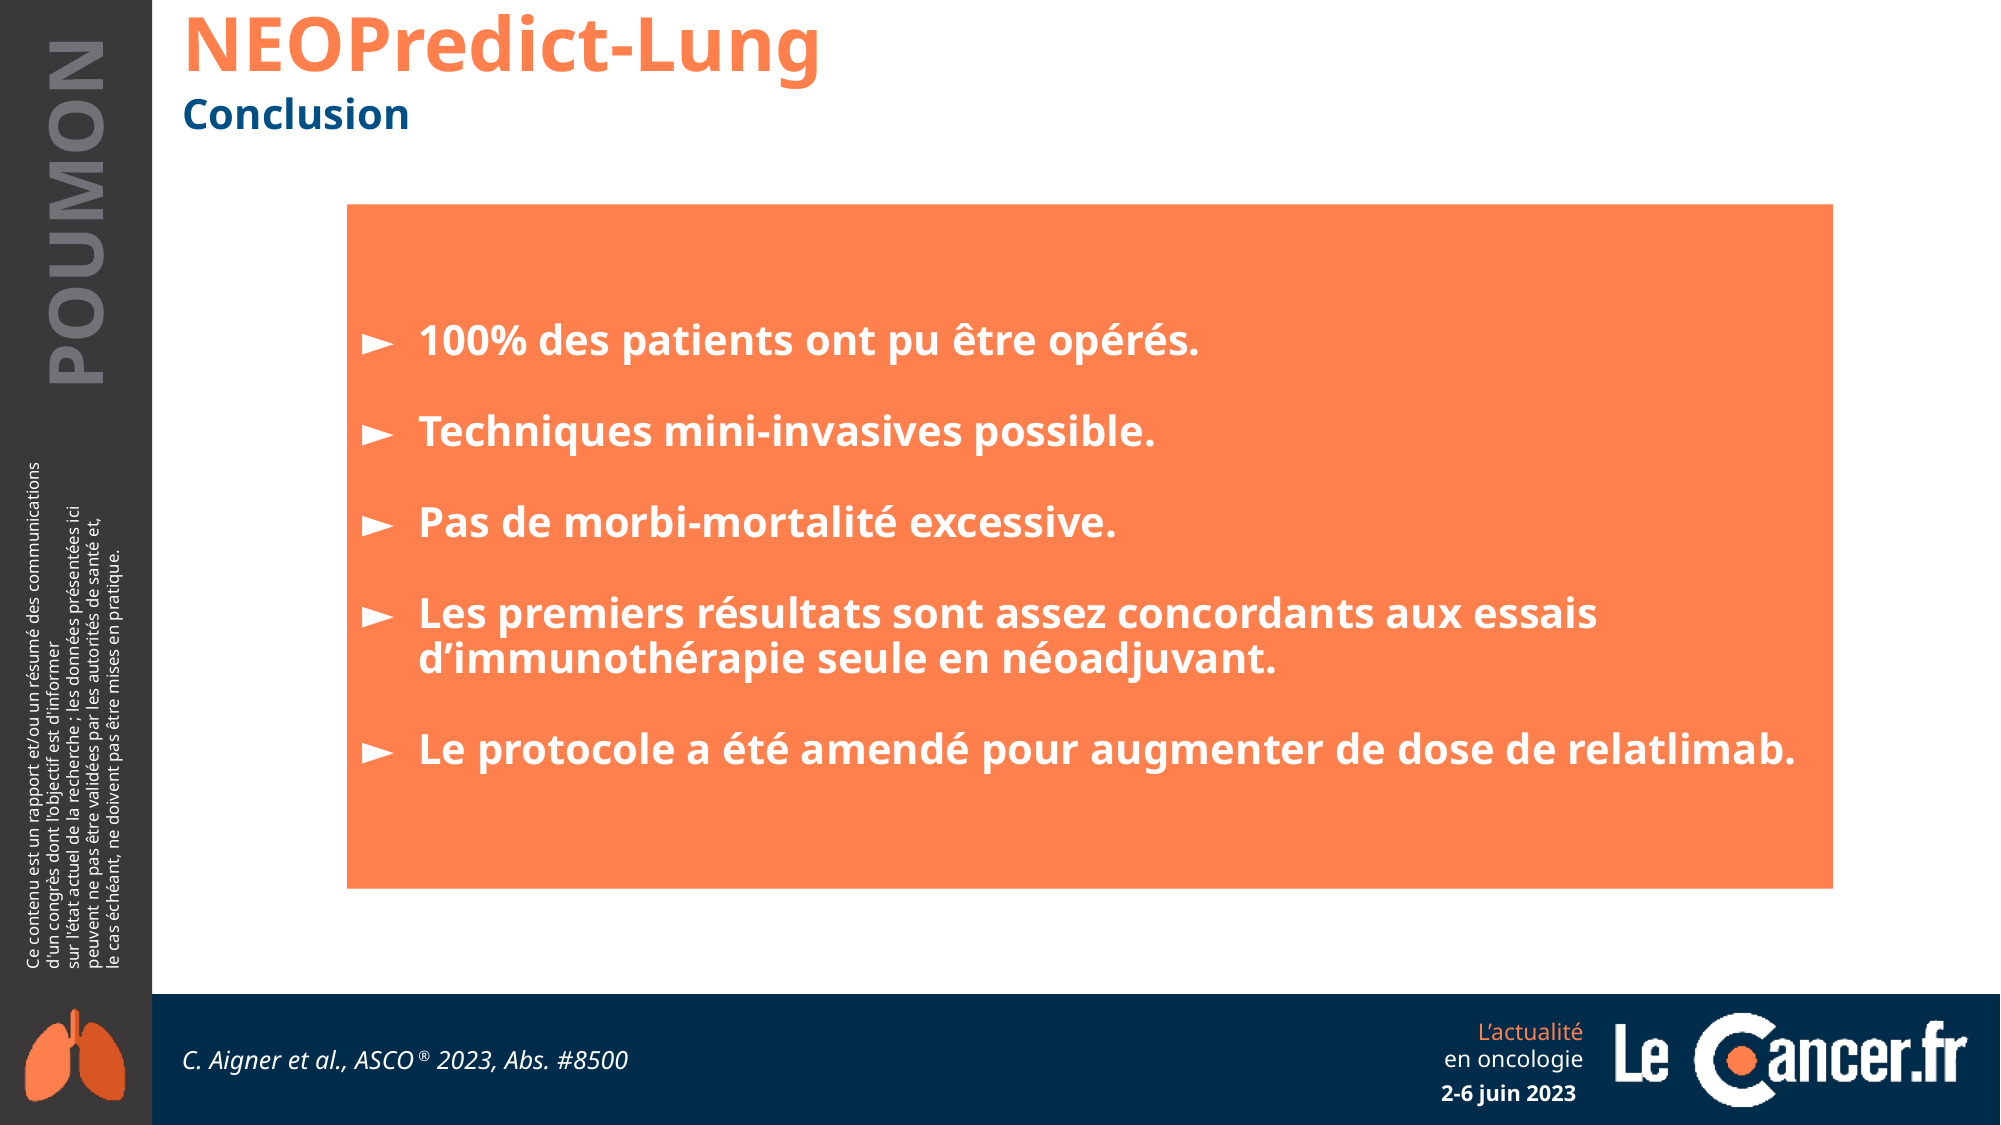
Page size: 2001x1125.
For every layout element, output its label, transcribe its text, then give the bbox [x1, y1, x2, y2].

list NEOPredict-Lung [153, 0, 2000, 85]
list C. Aigner et al., ASCO ® 2023, Abs. #8500 [166, 1040, 1014, 1081]
picture [18, 994, 134, 1112]
picture [1598, 1002, 1977, 1117]
list 100% des patients ont pu être opérés. Techniques mini-invasives possible. Pas de morbi-mortalité excessive. Les premiers résultats sont assez concordants aux essais d’immunothérapie seule en néoadjuvant. Le protocole a été amendé pour augmenter de dose de relatlimab. [347, 204, 1833, 889]
list 2-6 juin 2023 [1350, 1075, 1583, 1115]
list Conclusion [153, 85, 2000, 142]
